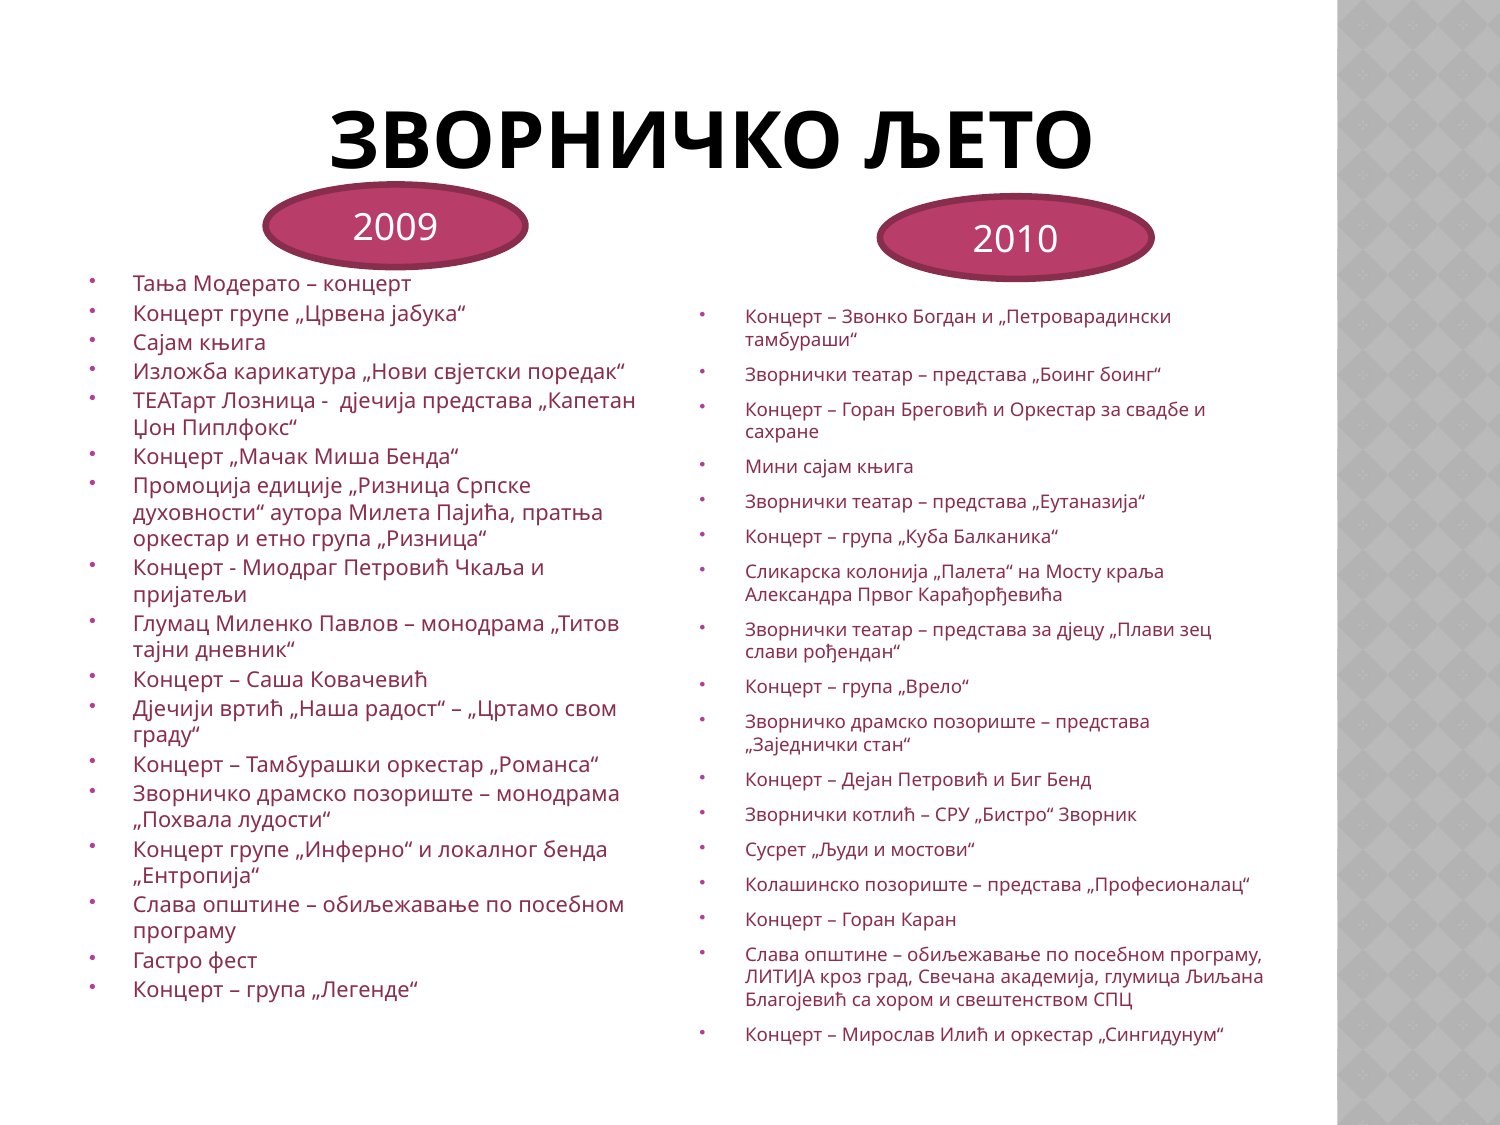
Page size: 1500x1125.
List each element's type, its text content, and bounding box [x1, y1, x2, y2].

text_box 2009 [262, 181, 529, 271]
title ЗВОРНИЧКО ЉЕТО [75, 52, 1263, 185]
text_box 2010 [876, 192, 1155, 283]
list Концерт – Звонко Богдан и „Петроварадински тамбураши“ Зворнички театар – представа „Боинг боинг“ Концерт – Горан Бреговић и Оркестар за свадбе и сахране Мини сајам књига Зворнички театар – представа „Еутаназија“ Концерт – група „Куба Балканика“ Сликарска колонија „Палета“ на Мосту краља Александра Првог Карађорђевића Зворнички театар – представа за дјецу „Плави зец слави рођендан“ Концерт – група „Врело“ Зворничко драмско позориште – представа „Заједнички стан“ Концерт – Дејан Петровић и Биг Бенд Зворнички котлић – СРУ „Бистро“ Зворник Сусрет „Људи и мостови“ Колашинско позориште – представа „Професионалац“ Концерт – Горан Каран Слава општине – обиљежавање по посебном програму, ЛИТИЈА кроз град, Свечана академија, глумица Љиљана Благојевић са хором и свештенством СПЦ Концерт – Мирослав Илић и оркестар „Сингидунум“ [685, 262, 1282, 1047]
list Тања Модерато – концерт Концерт групе „Црвена јабука“ Сајам књига Изложба карикатура „Нови свјетски поредак“ ТЕАТарт Лозница - дјечија представа „Капетан Џон Пиплфокс“ Концерт „Мачак Миша Бенда“ Промоција едиције „Ризница Српске духовности“ аутора Милета Пајића, пратња оркестар и етно група „Ризница“ Концерт - Миодраг Петровић Чкаља и пријатељи Глумац Миленко Павлов – монодрама „Титов тајни дневник“ Концерт – Саша Ковачевић Дјечији вртић „Наша радост“ – „Цртамо свом граду“ Концерт – Тамбурашки оркестар „Романса“ Зворничко драмско позориште – монодрама „Похвала лудости“ Концерт групе „Инферно“ и локалног бенда „Ентропија“ Слава општине – обиљежавање по посебном програму Гастро фест Концерт – група „Легенде“ [75, 262, 653, 1047]
